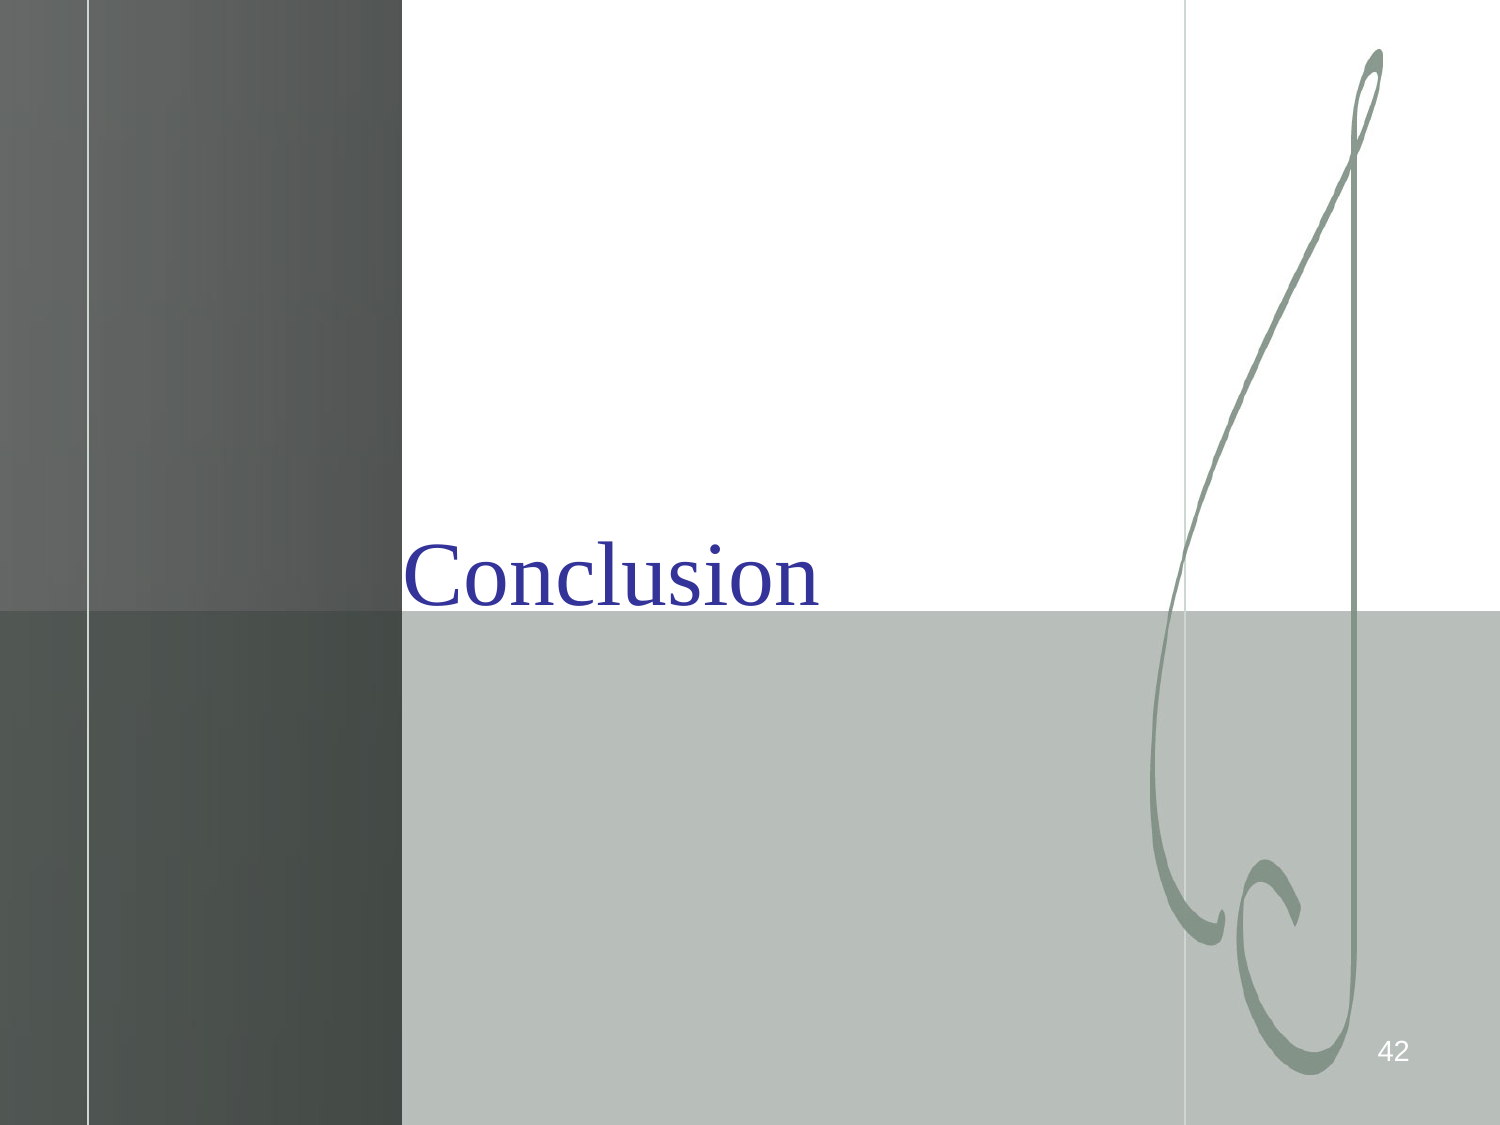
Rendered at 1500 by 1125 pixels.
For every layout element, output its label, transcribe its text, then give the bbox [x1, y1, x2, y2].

title Conclusion [387, 499, 1500, 638]
picture [0, 0, 1500, 1125]
slide_number 42 [1074, 1024, 1426, 1103]
